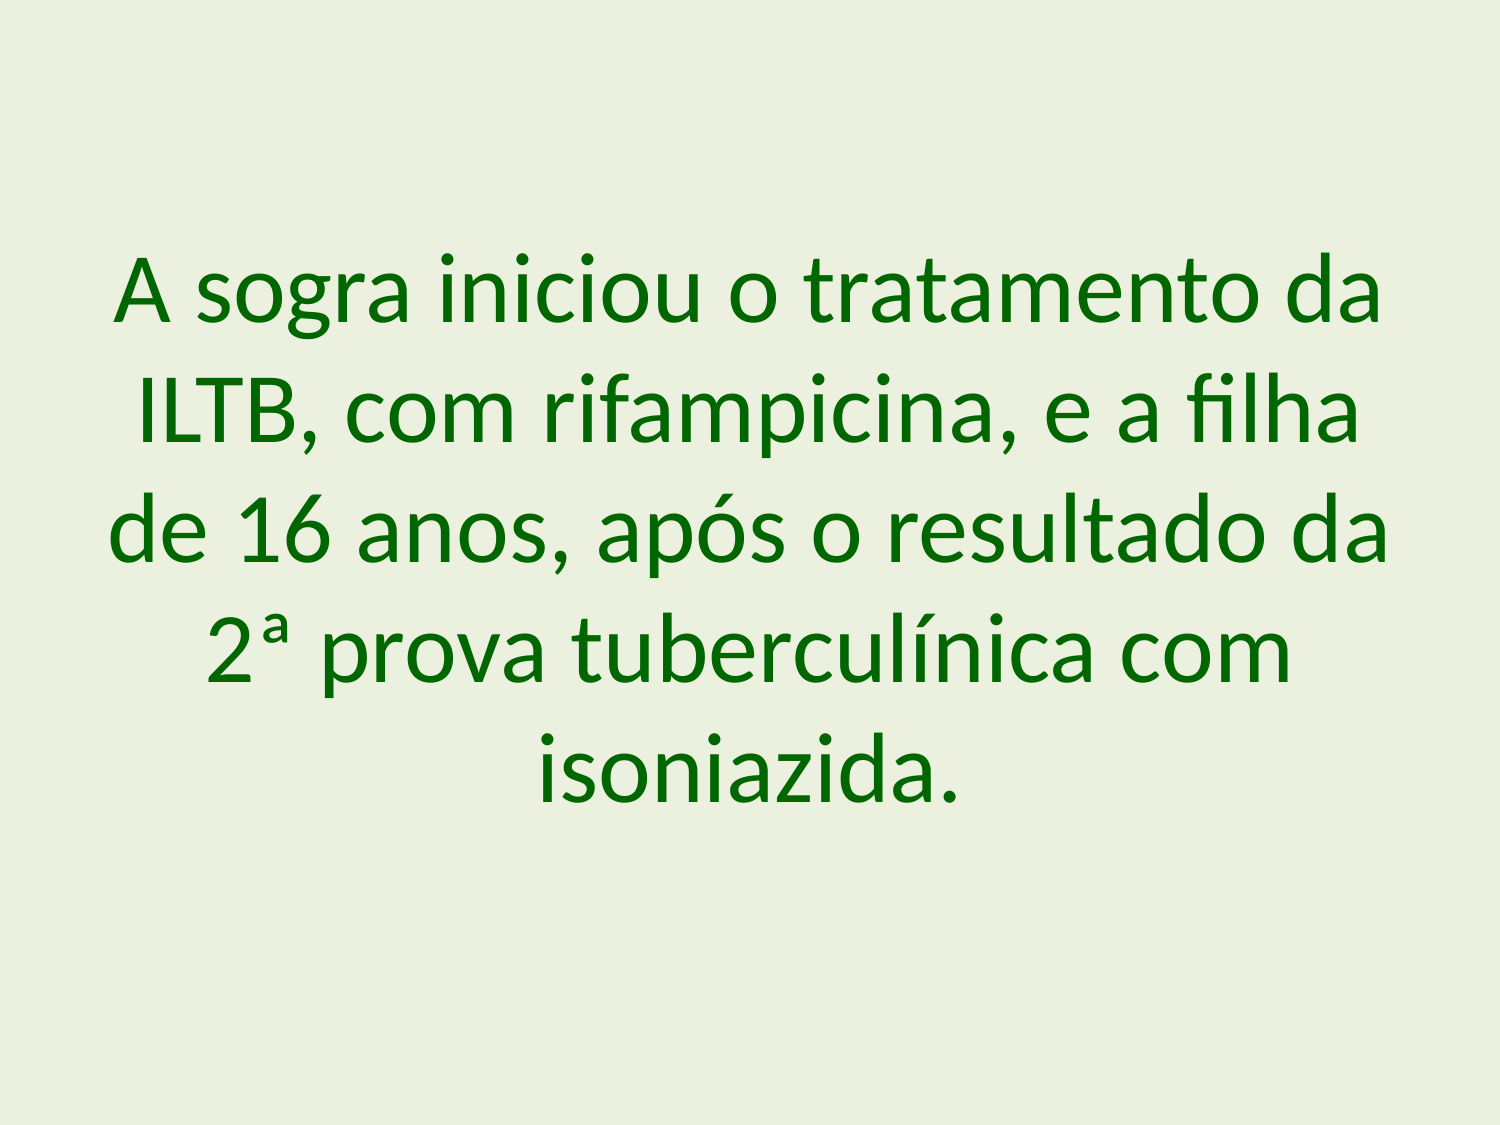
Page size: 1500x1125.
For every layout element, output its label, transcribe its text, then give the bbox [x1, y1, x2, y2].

text_box A sogra iniciou o tratamento da ILTB, com rifampicina, e a filha de 16 anos, após o resultado da 2ª prova tuberculínica com isoniazida. [75, 215, 1425, 858]
